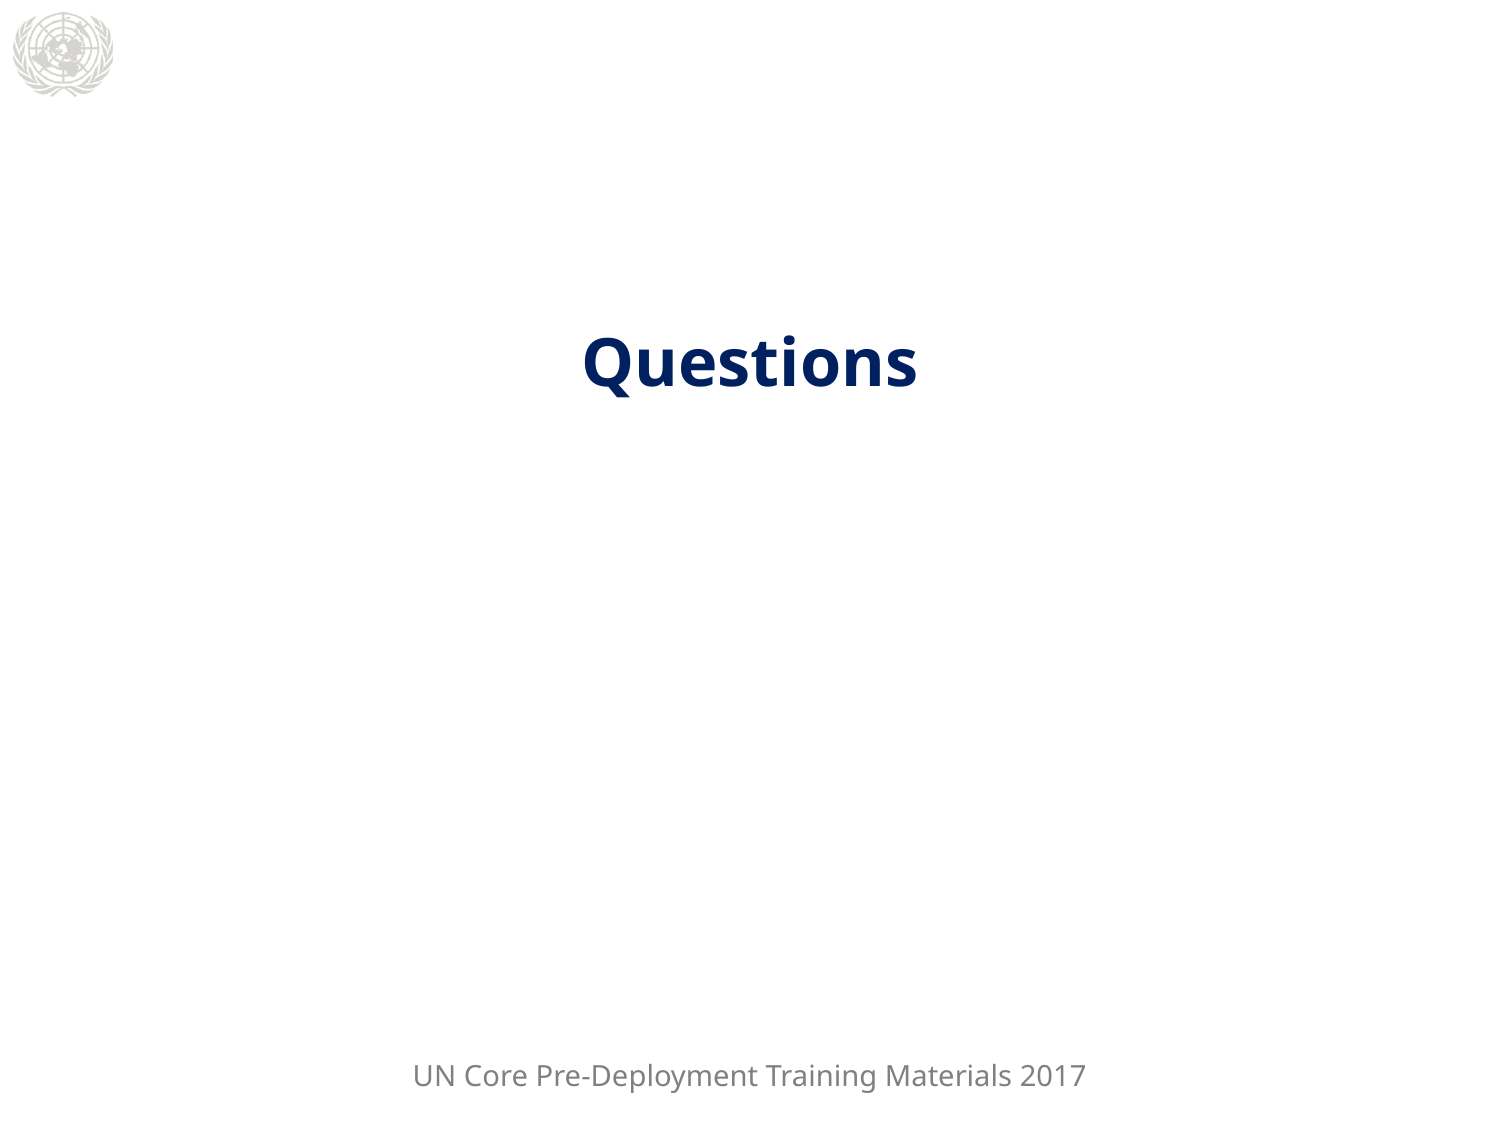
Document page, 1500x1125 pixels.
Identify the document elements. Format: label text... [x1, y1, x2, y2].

text_box UN Core Pre-Deployment Training Materials 2017 [350, 1049, 1150, 1100]
picture [13, 12, 113, 97]
text_box Questions [112, 299, 1388, 538]
